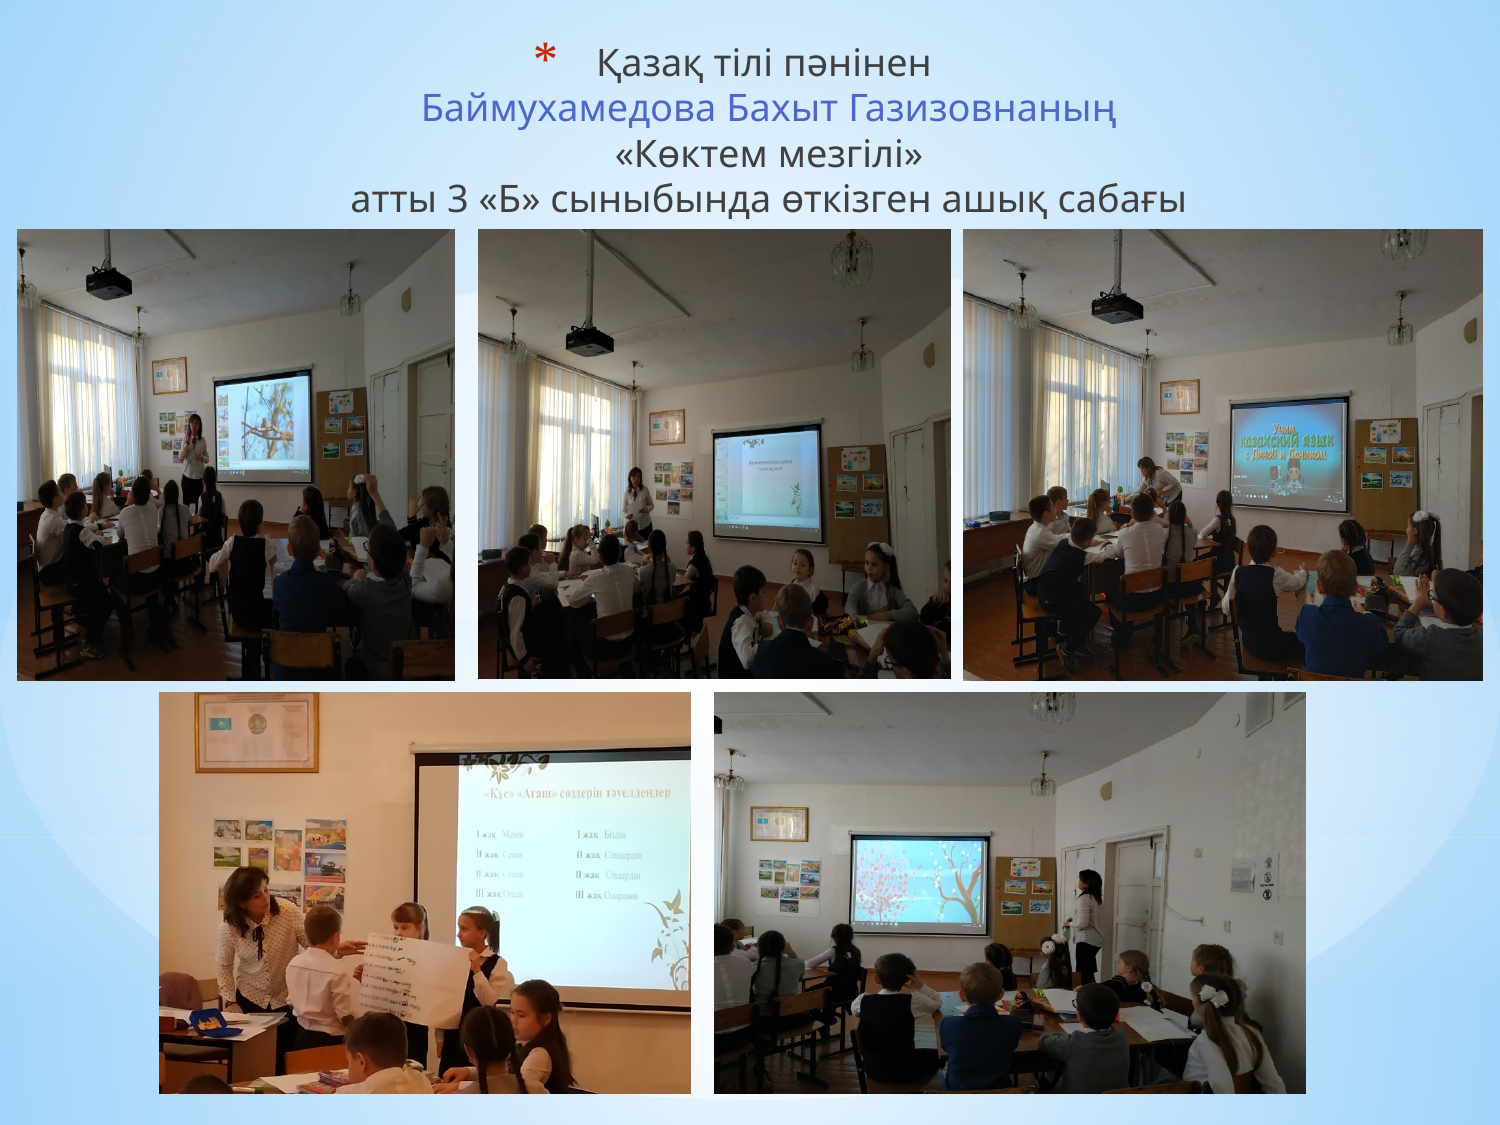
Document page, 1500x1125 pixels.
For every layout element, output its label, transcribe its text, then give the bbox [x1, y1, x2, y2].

picture [962, 229, 1483, 681]
picture [714, 692, 1306, 1095]
picture [159, 692, 692, 1095]
list Қазақ тілі пәнінен Баймухамедова Бахыт Газизовнаның «Көктем мезгілі» атты 3 «Б» сыныбында өткізген ашық сабағы [187, 30, 1317, 230]
picture [478, 229, 951, 679]
picture [17, 229, 455, 681]
